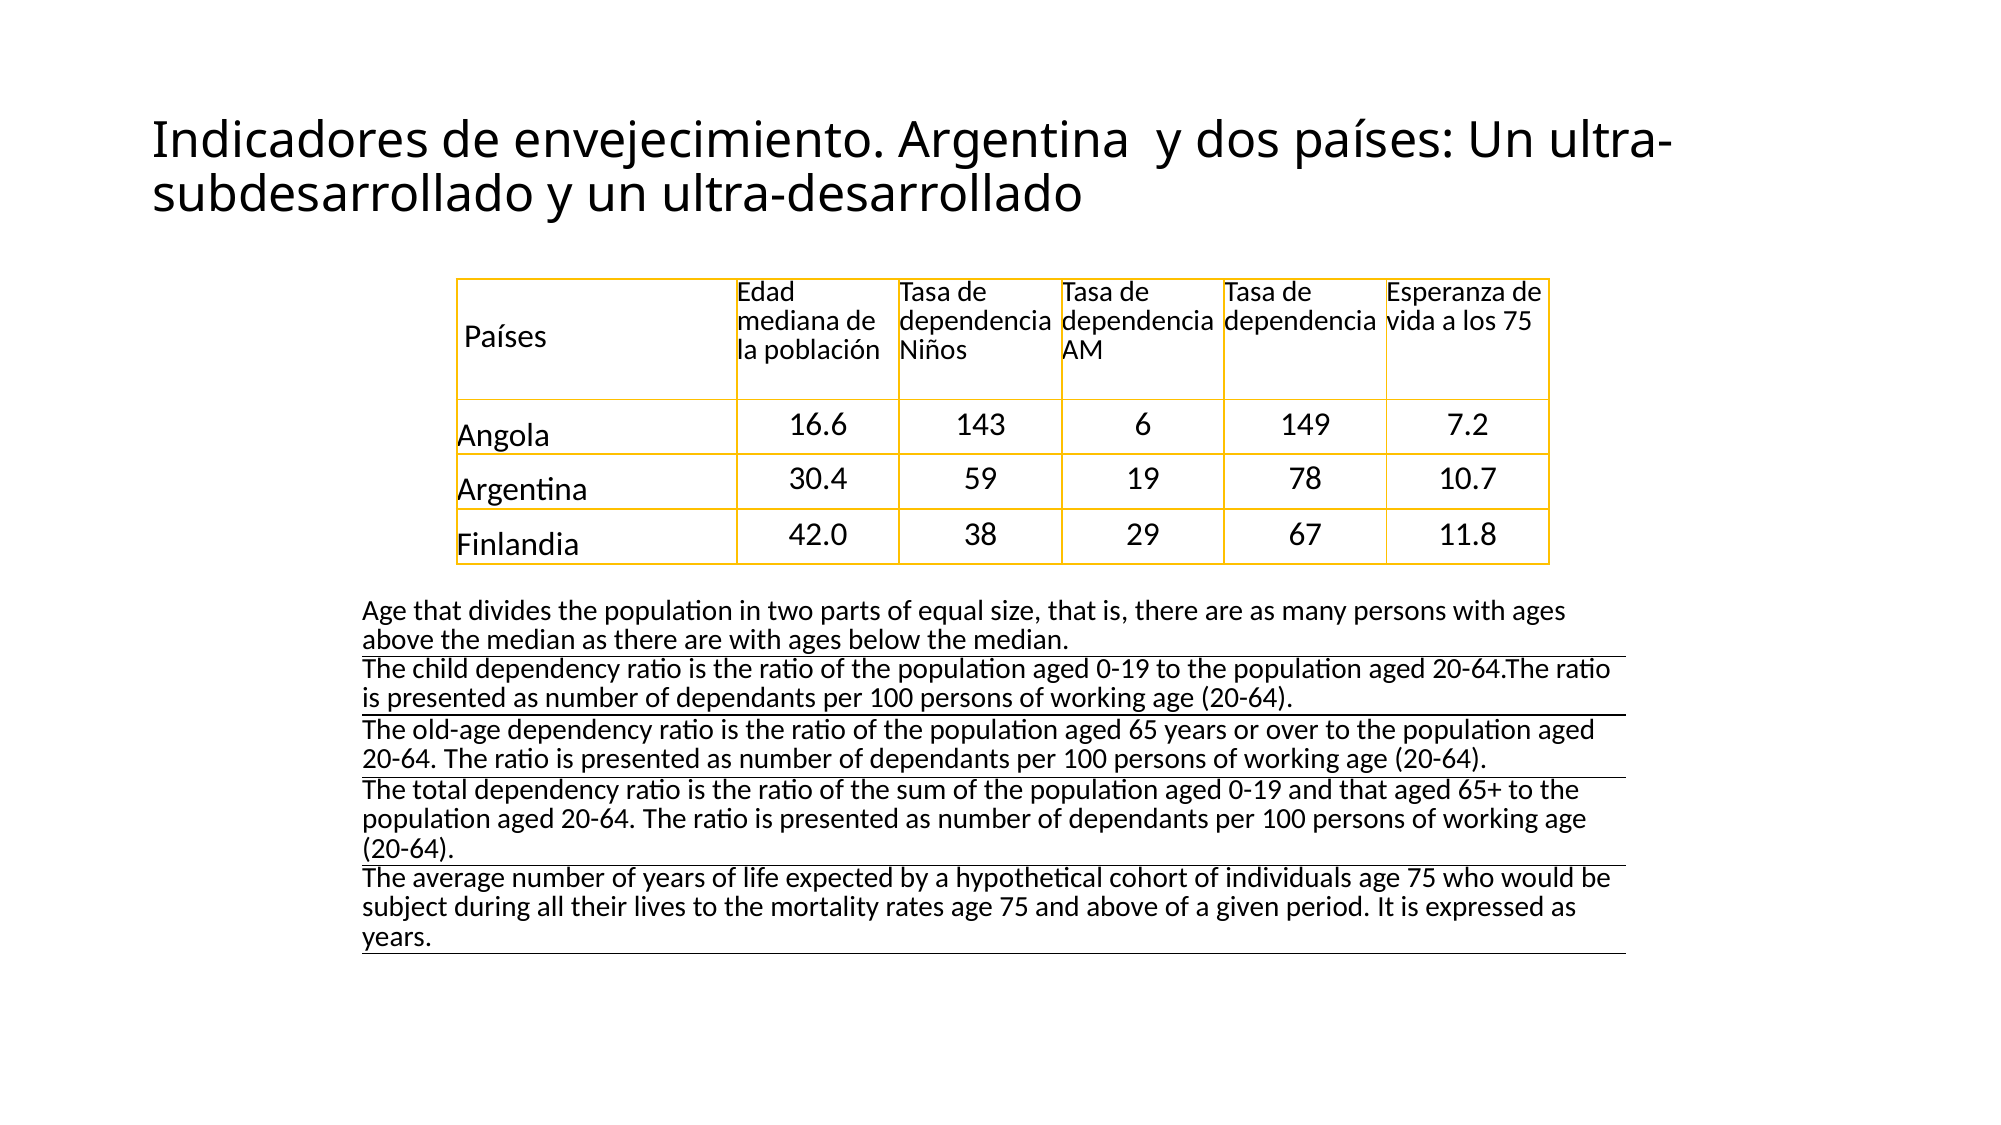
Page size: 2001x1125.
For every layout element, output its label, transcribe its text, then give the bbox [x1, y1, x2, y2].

table_cell The average number of years of life expected by a hypothetical cohort of individuals age 75 who would be subject during all their lives to the mortality rates age 75 and above of a given period. It is expressed as years. [362, 866, 1626, 953]
table_header Edad mediana de la población [738, 280, 898, 399]
table_cell 67 [1225, 510, 1386, 563]
table_cell The total dependency ratio is the ratio of the sum of the population aged 0-19 and that aged 65+ to the population aged 20-64. The ratio is presented as number of dependants per 100 persons of working age (20-64). [362, 778, 1626, 865]
table_cell 30.4 [738, 455, 898, 508]
table_cell 11.8 [1387, 510, 1548, 563]
table_cell 16.6 [738, 400, 898, 453]
table_cell 78 [1225, 455, 1386, 508]
table_header Tasa de dependencia [1225, 280, 1386, 399]
table_header Tasa de dependencia AM [1063, 280, 1223, 399]
table_cell 59 [900, 455, 1061, 508]
table_header Tasa de dependencia Niños [900, 280, 1061, 399]
table_cell The child dependency ratio is the ratio of the population aged 0-19 to the population aged 20-64.The ratio is presented as number of dependants per 100 persons of working age (20-64). [362, 657, 1626, 714]
table_cell 149 [1225, 400, 1386, 453]
table_cell 10.7 [1387, 455, 1548, 508]
table_cell 42.0 [738, 510, 898, 563]
title Indicadores de envejecimiento. Argentina y dos países: Un ultra-subdesarrollado y un ultra-desarrollado [137, 59, 1863, 278]
table_header Esperanza de vida a los 75 [1387, 280, 1548, 399]
table_cell The old-age dependency ratio is the ratio of the population aged 65 years or over to the population aged 20-64. The ratio is presented as number of dependants per 100 persons of working age (20-64). [362, 716, 1626, 777]
table_cell 143 [900, 400, 1061, 453]
table_cell Angola [458, 400, 736, 453]
table_cell 19 [1063, 455, 1223, 508]
table_cell Argentina [458, 455, 736, 508]
table_header Age that divides the population in two parts of equal size, that is, there are as many persons with ages above the median as there are with ages below the median. [362, 598, 1626, 656]
table_cell 7.2 [1387, 400, 1548, 453]
table_cell 6 [1063, 400, 1223, 453]
table_header Países [458, 280, 736, 399]
table_cell 29 [1063, 510, 1223, 563]
table_cell 38 [900, 510, 1061, 563]
table_cell Finlandia [458, 510, 736, 563]
